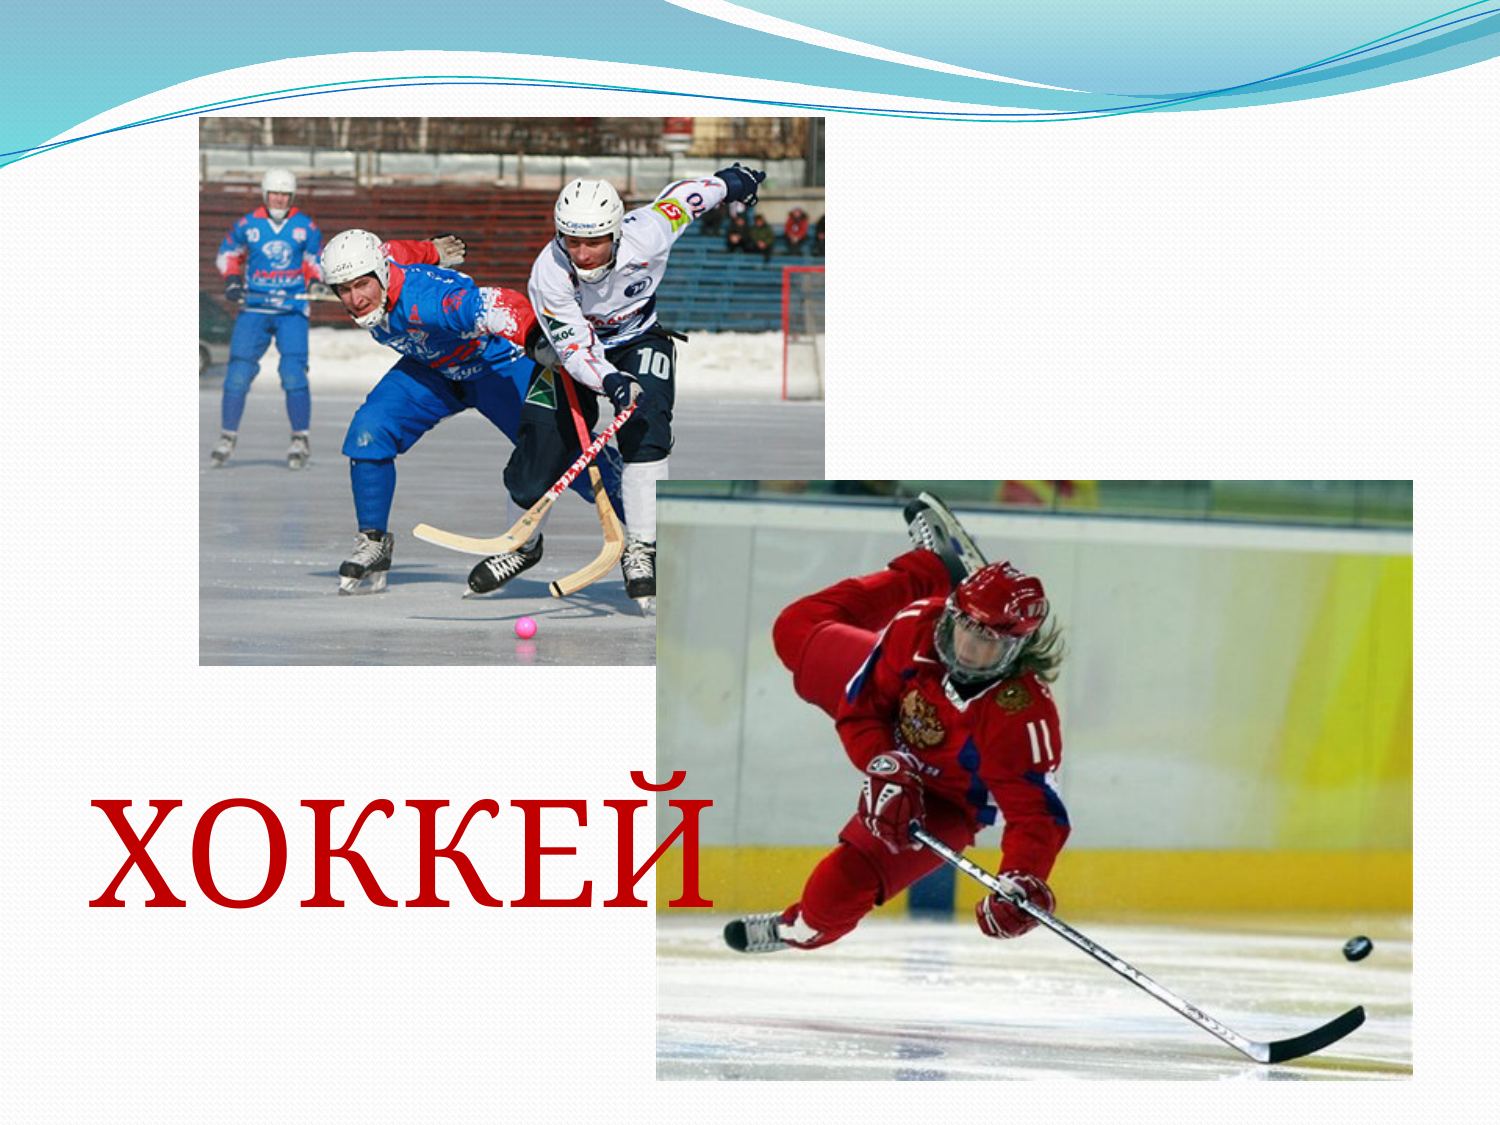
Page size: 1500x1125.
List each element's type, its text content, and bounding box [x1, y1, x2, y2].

text_box ХОККЕЙ [58, 749, 649, 945]
picture [198, 116, 1413, 1081]
